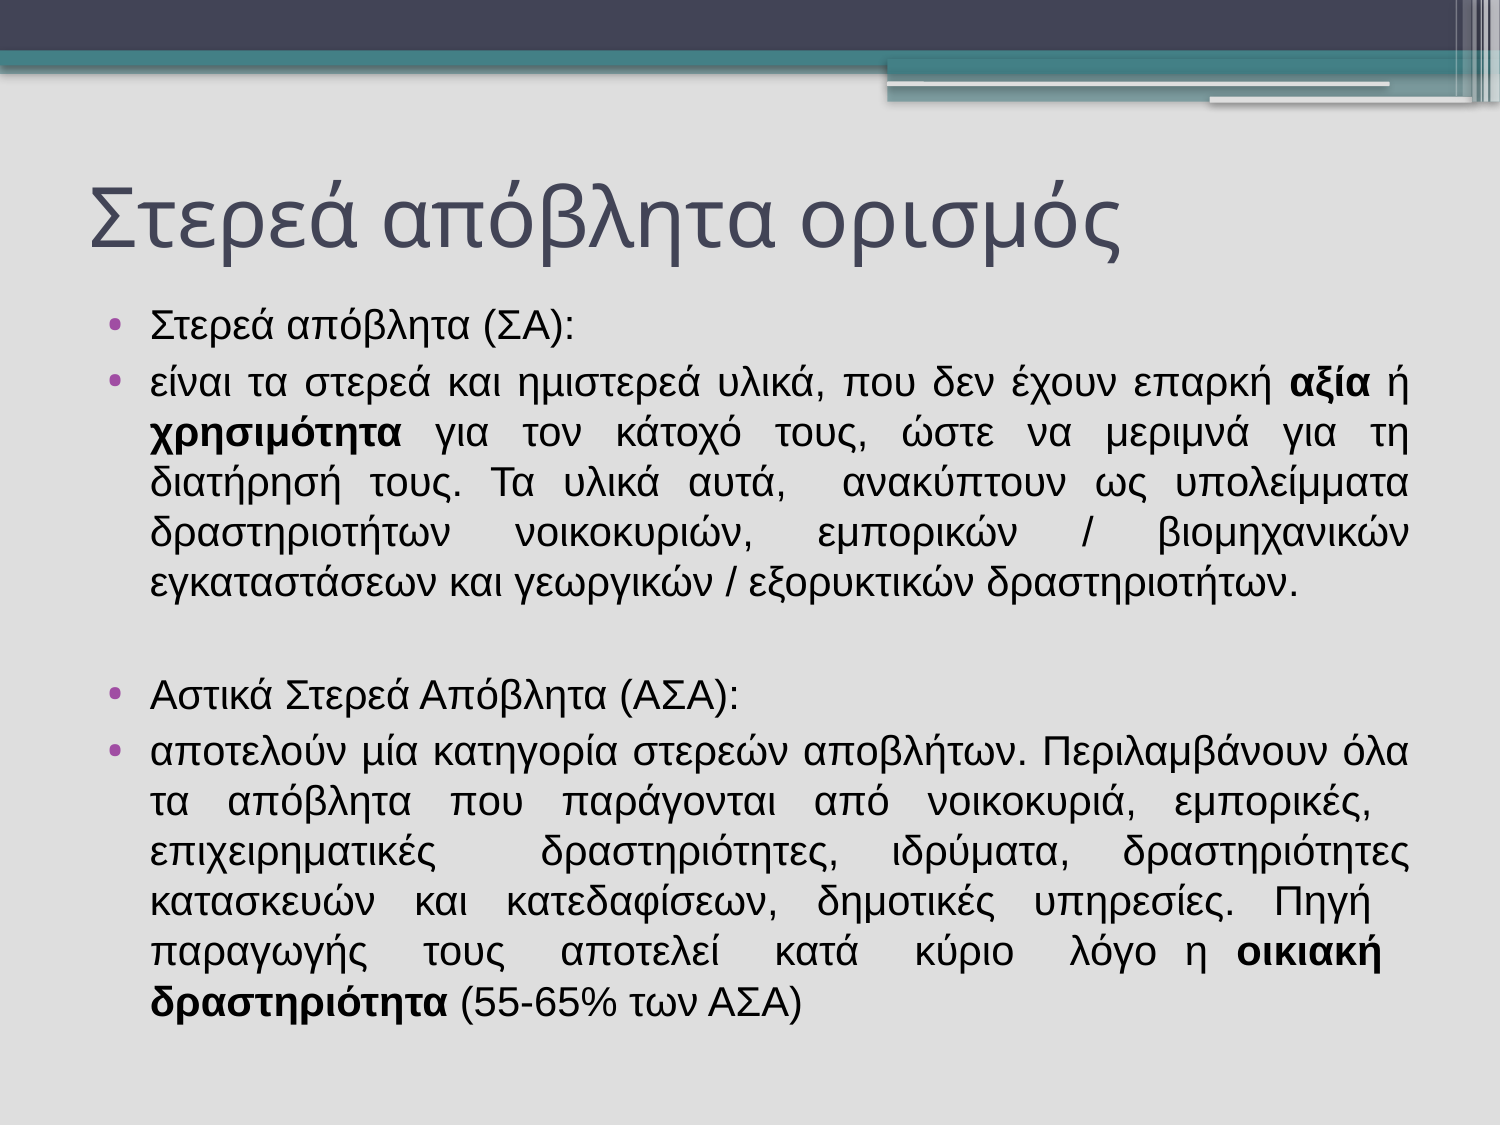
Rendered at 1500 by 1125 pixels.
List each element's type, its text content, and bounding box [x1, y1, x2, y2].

list Στερεά απόβλητα (ΣΑ): είναι τα στερεά και ηµιστερεά υλικά, που δεν έχουν επαρκή αξία ή χρησιμότητα για τον κάτοχό τους, ώστε να μεριμνά για τη διατήρησή τους. Τα υλικά αυτά, ανακύπτουν ως υπολείμματα δραστηριοτήτων νοικοκυριών, εμπορικών / βιομηχανικών εγκαταστάσεων και γεωργικών / εξορυκτικών δραστηριοτήτων. Αστικά Στερεά Απόβλητα (ΑΣΑ): αποτελούν µία κατηγορία στερεών αποβλήτων. Περιλαμβάνουν όλα τα απόβλητα που παράγονται από νοικοκυριά, εμπορικές, επιχειρηματικές δραστηριότητες, ιδρύματα, δραστηριότητες κατασκευών και κατεδαφίσεων, δημοτικές υπηρεσίες. Πηγή παραγωγής τους αποτελεί κατά κύριο λόγο η οικιακή δραστηριότητα (55-65% των ΑΣΑ) [75, 290, 1425, 1079]
title Στερεά απόβλητα ορισμός [75, 125, 1425, 290]
